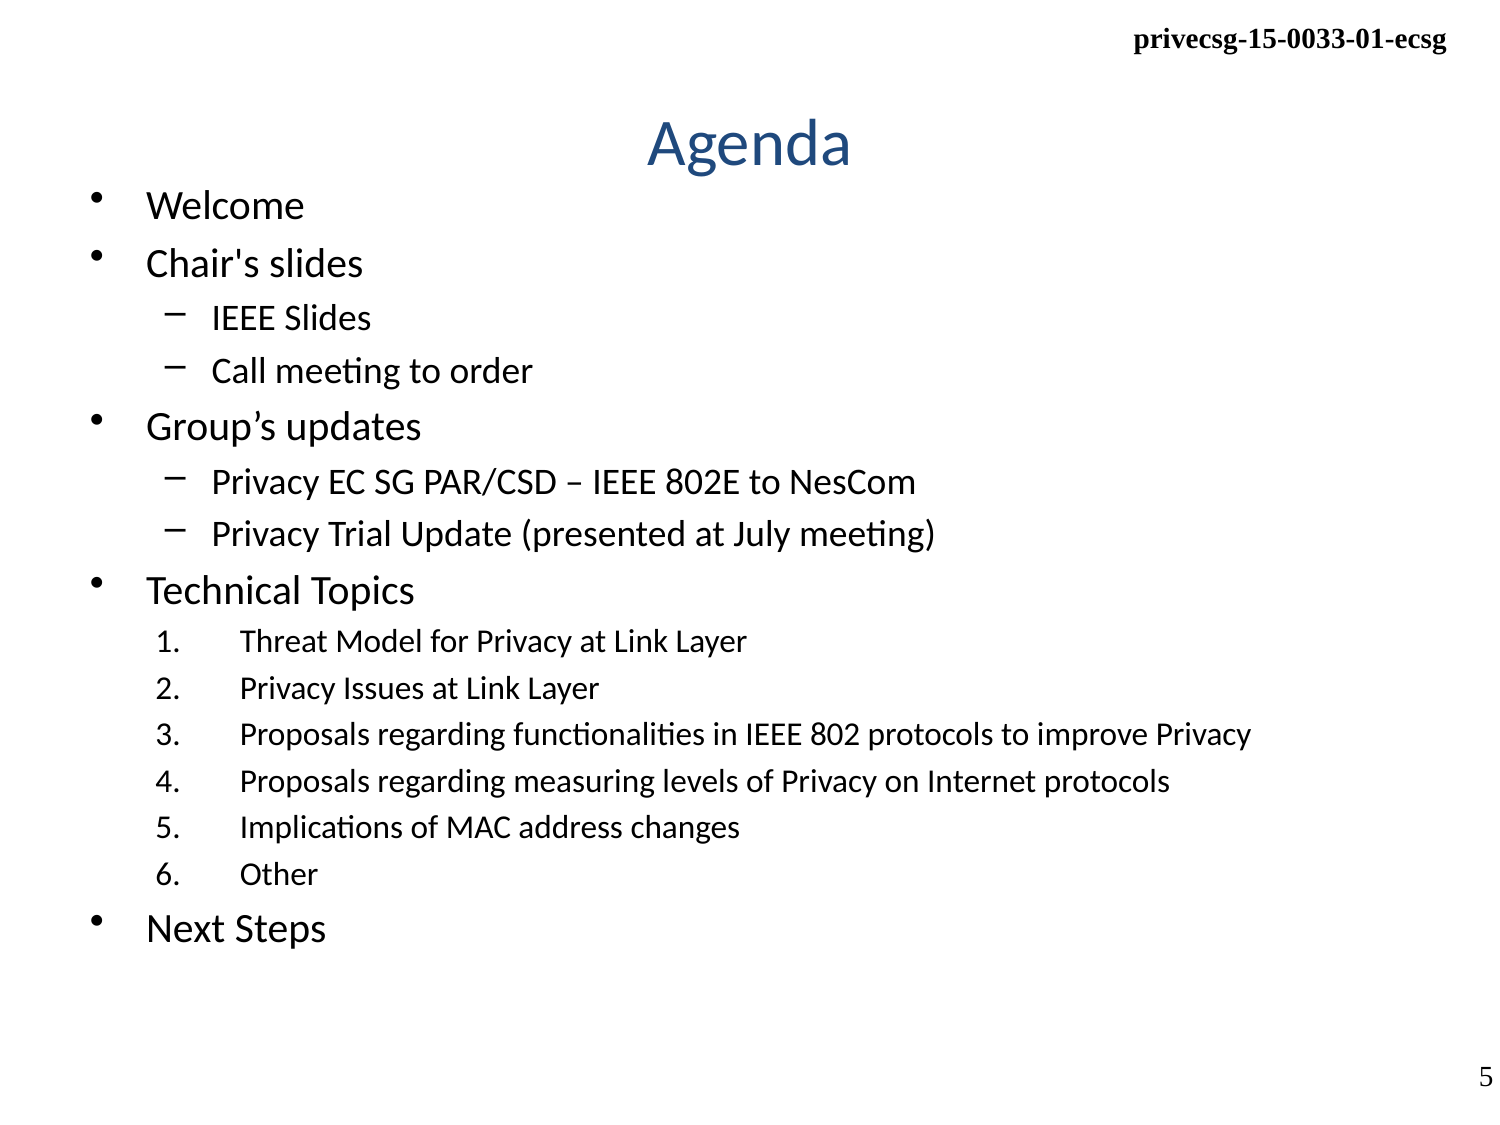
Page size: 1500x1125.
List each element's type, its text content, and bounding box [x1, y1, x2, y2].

text_box [62, 137, 1450, 1050]
title Agenda [75, 45, 1425, 137]
